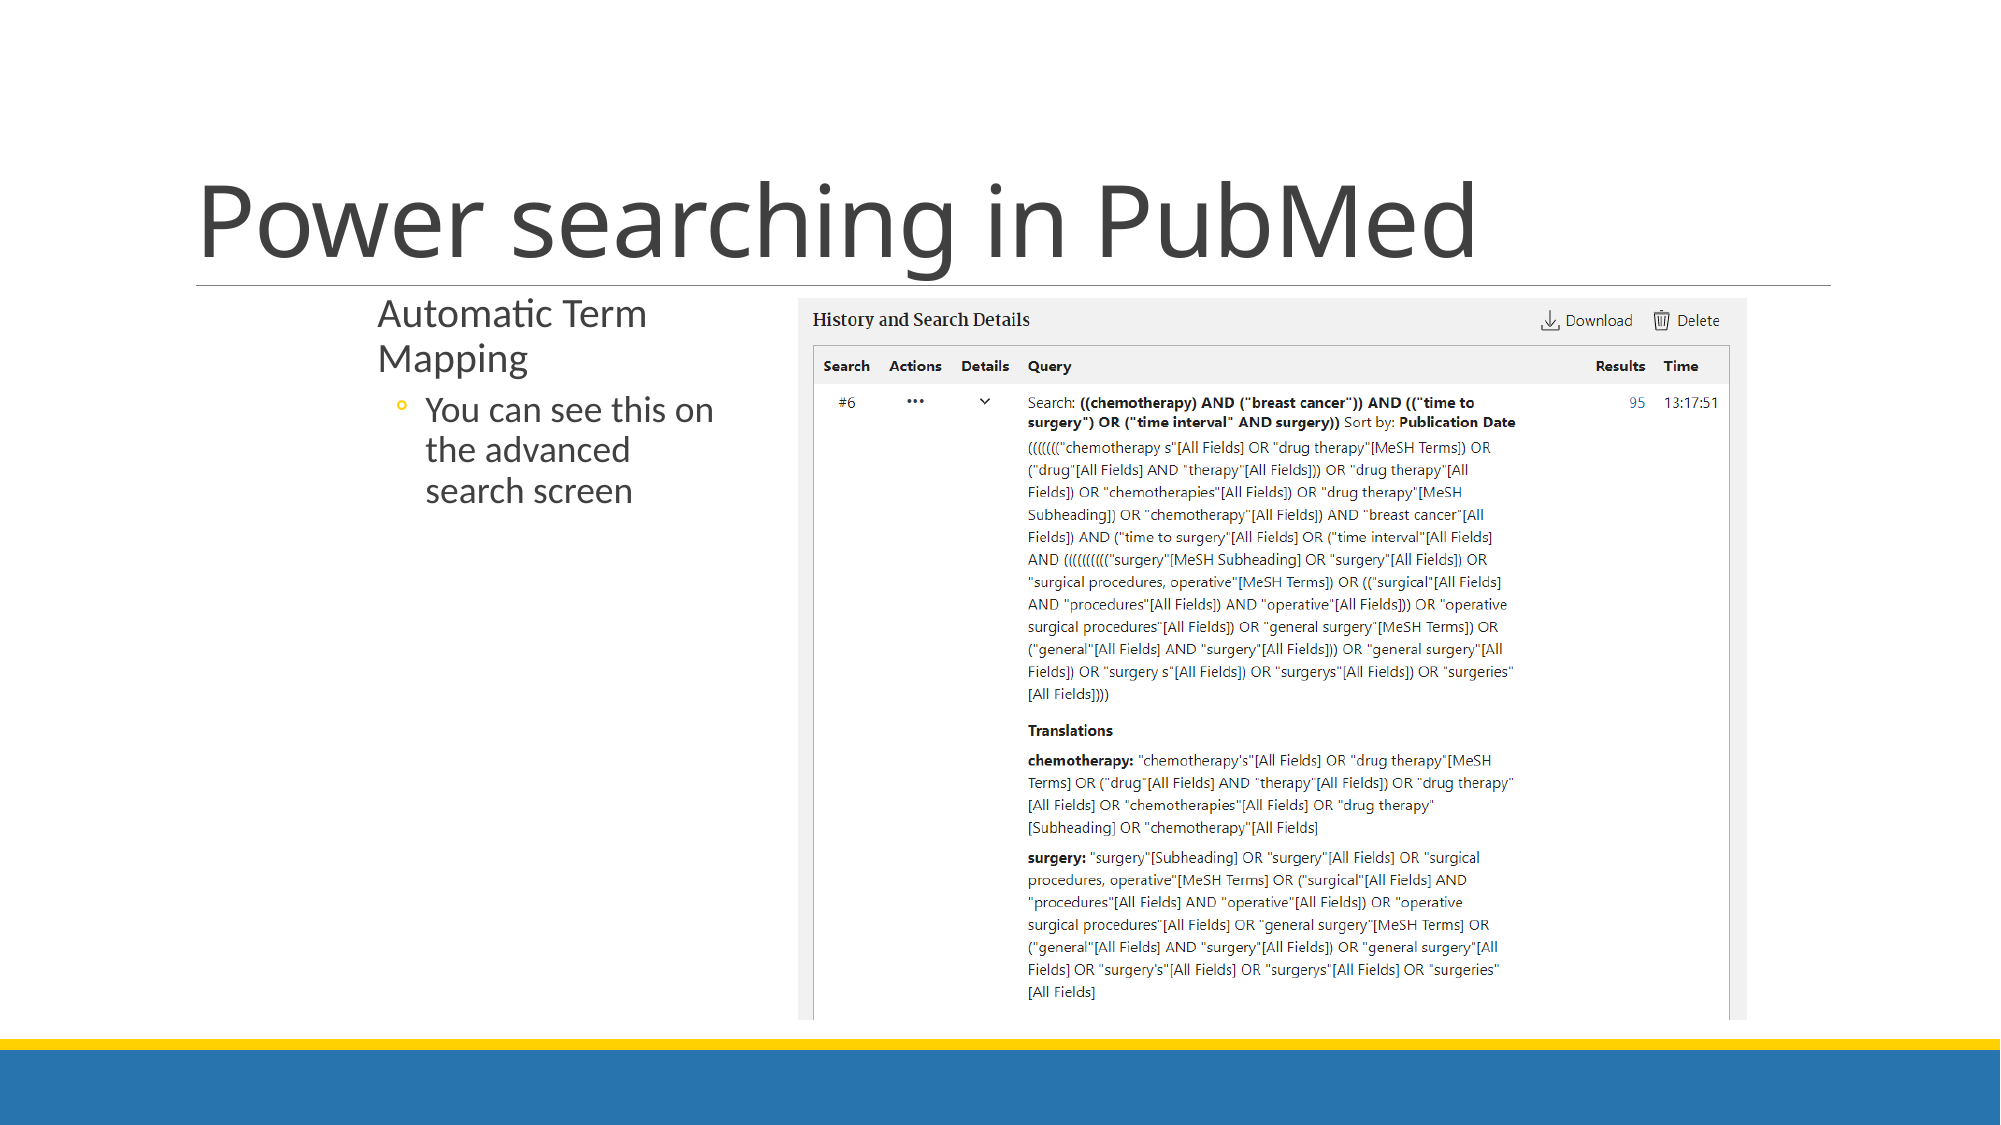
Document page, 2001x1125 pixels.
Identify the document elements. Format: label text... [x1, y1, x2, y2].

list Automatic Term Mapping You can see this on the advanced search screen [362, 284, 715, 950]
title Power searching in PubMed [180, 47, 1830, 285]
picture [798, 297, 1747, 1021]
